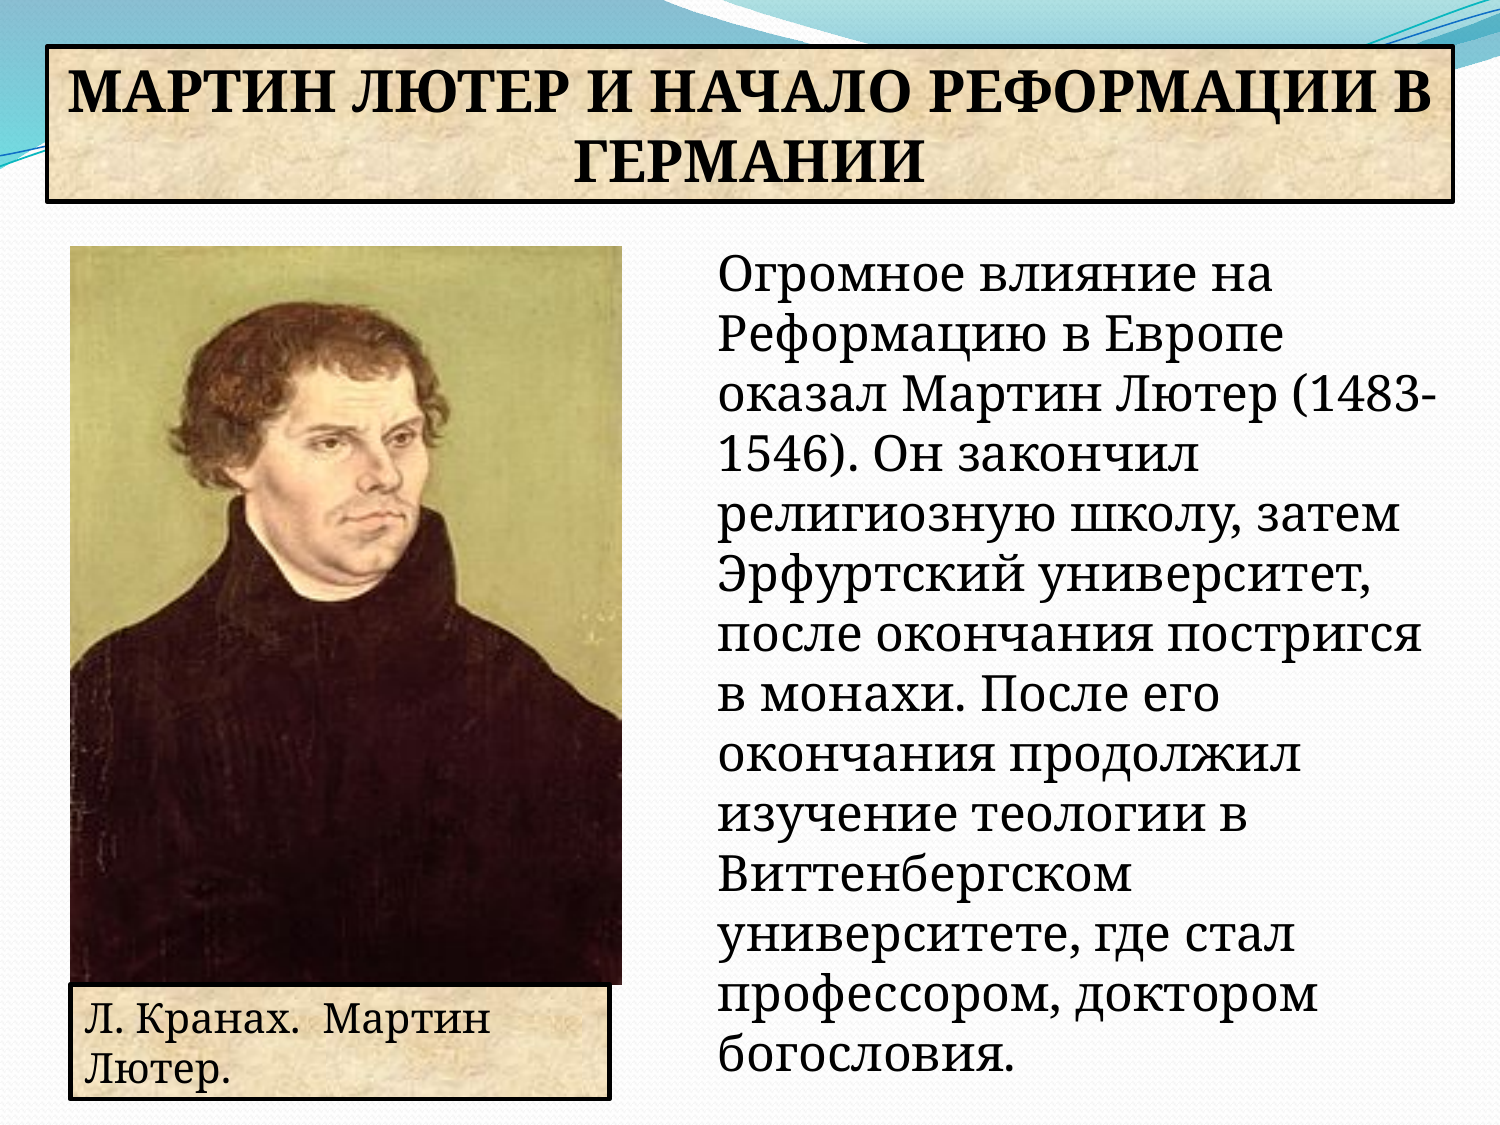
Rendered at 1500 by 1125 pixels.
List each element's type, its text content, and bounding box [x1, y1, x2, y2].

text_box Огромное влияние на Реформацию в Европе оказал Мартин Лютер (1483-1546). Он закончил религиозную школу, затем Эрфуртский университет, после окончания постригся в монахи. После его окончания продолжил изучение теологии в Виттенбергском университете, где стал профессором, доктором богословия. [703, 234, 1453, 1090]
text_box Распространение протестантизма в Европе [70, 993, 610, 998]
text_box МАРТИН ЛЮТЕР И НАЧАЛО РЕФОРМАЦИИ В ГЕРМАНИИ [46, 46, 1454, 202]
text_box Л. Кранах. Мартин Лютер. [70, 997, 610, 1100]
picture [70, 245, 622, 985]
